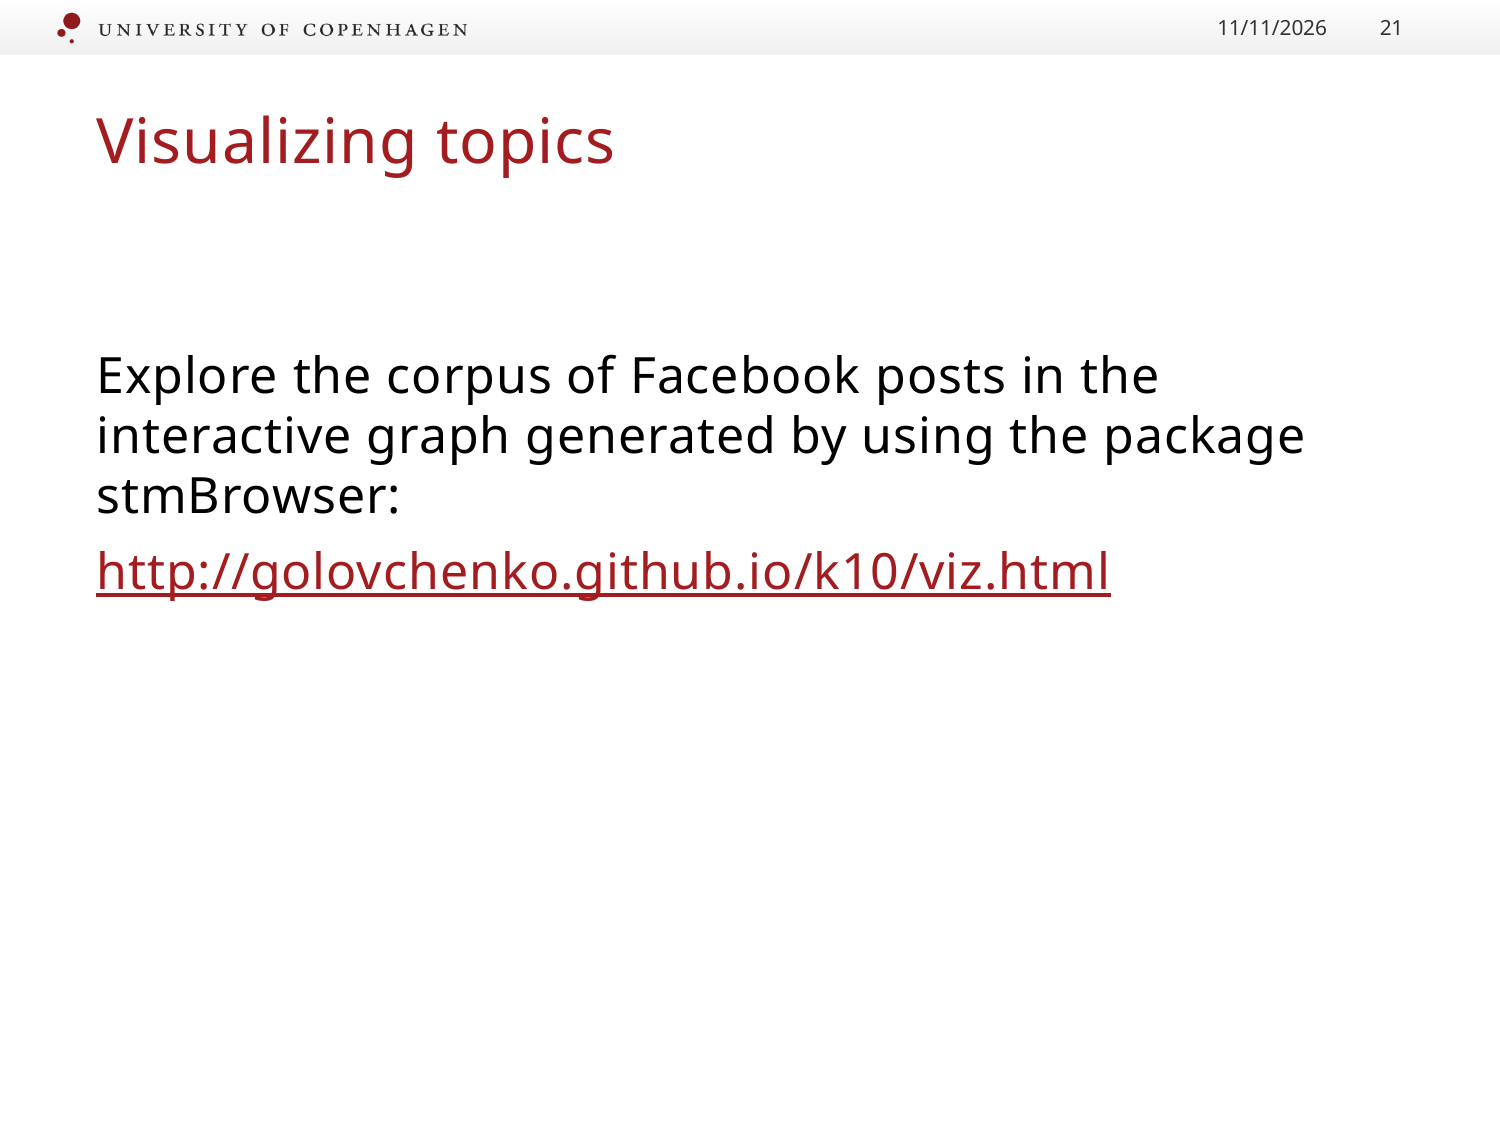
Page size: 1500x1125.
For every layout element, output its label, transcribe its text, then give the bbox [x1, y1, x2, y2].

list Explore the corpus of Facebook posts in the interactive graph generated by using the package stmBrowser: http://golovchenko.github.io/k10/viz.html [96, 268, 1404, 1034]
slide_number 21 [1341, 14, 1404, 43]
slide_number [1193, 14, 1327, 43]
picture [92, 15, 475, 42]
title Visualizing topics [96, 101, 1404, 244]
